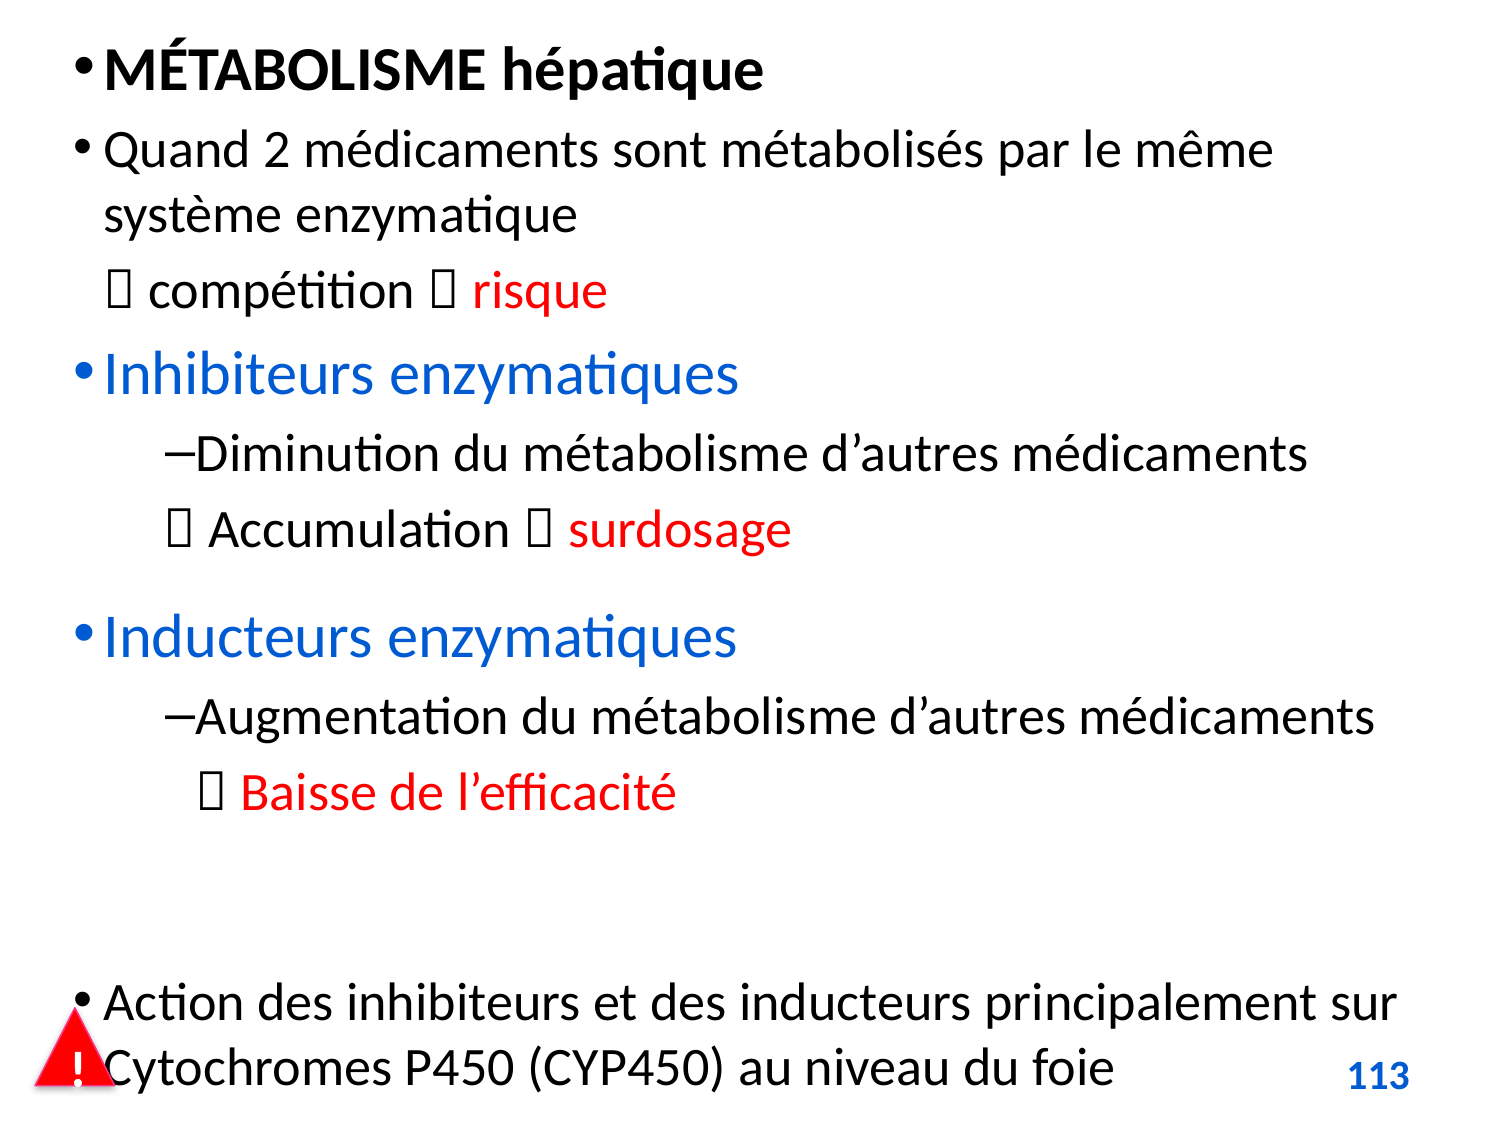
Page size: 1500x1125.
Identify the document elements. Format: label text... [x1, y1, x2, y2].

list MÉTABOLISME hépatique Quand 2 médicaments sont métabolisés par le même système enzymatique  compétition  risque Inhibiteurs enzymatiques Diminution du métabolisme d’autres médicaments  Accumulation  surdosage Inducteurs enzymatiques Augmentation du métabolisme d’autres médicaments  Baisse de l’efficacité Action des inhibiteurs et des inducteurs principalement sur Cytochromes P450 (CYP450) au niveau du foie [58, 34, 1455, 1125]
text_box ! [34, 1007, 116, 1087]
slide_number 113 [1074, 1042, 1425, 1103]
